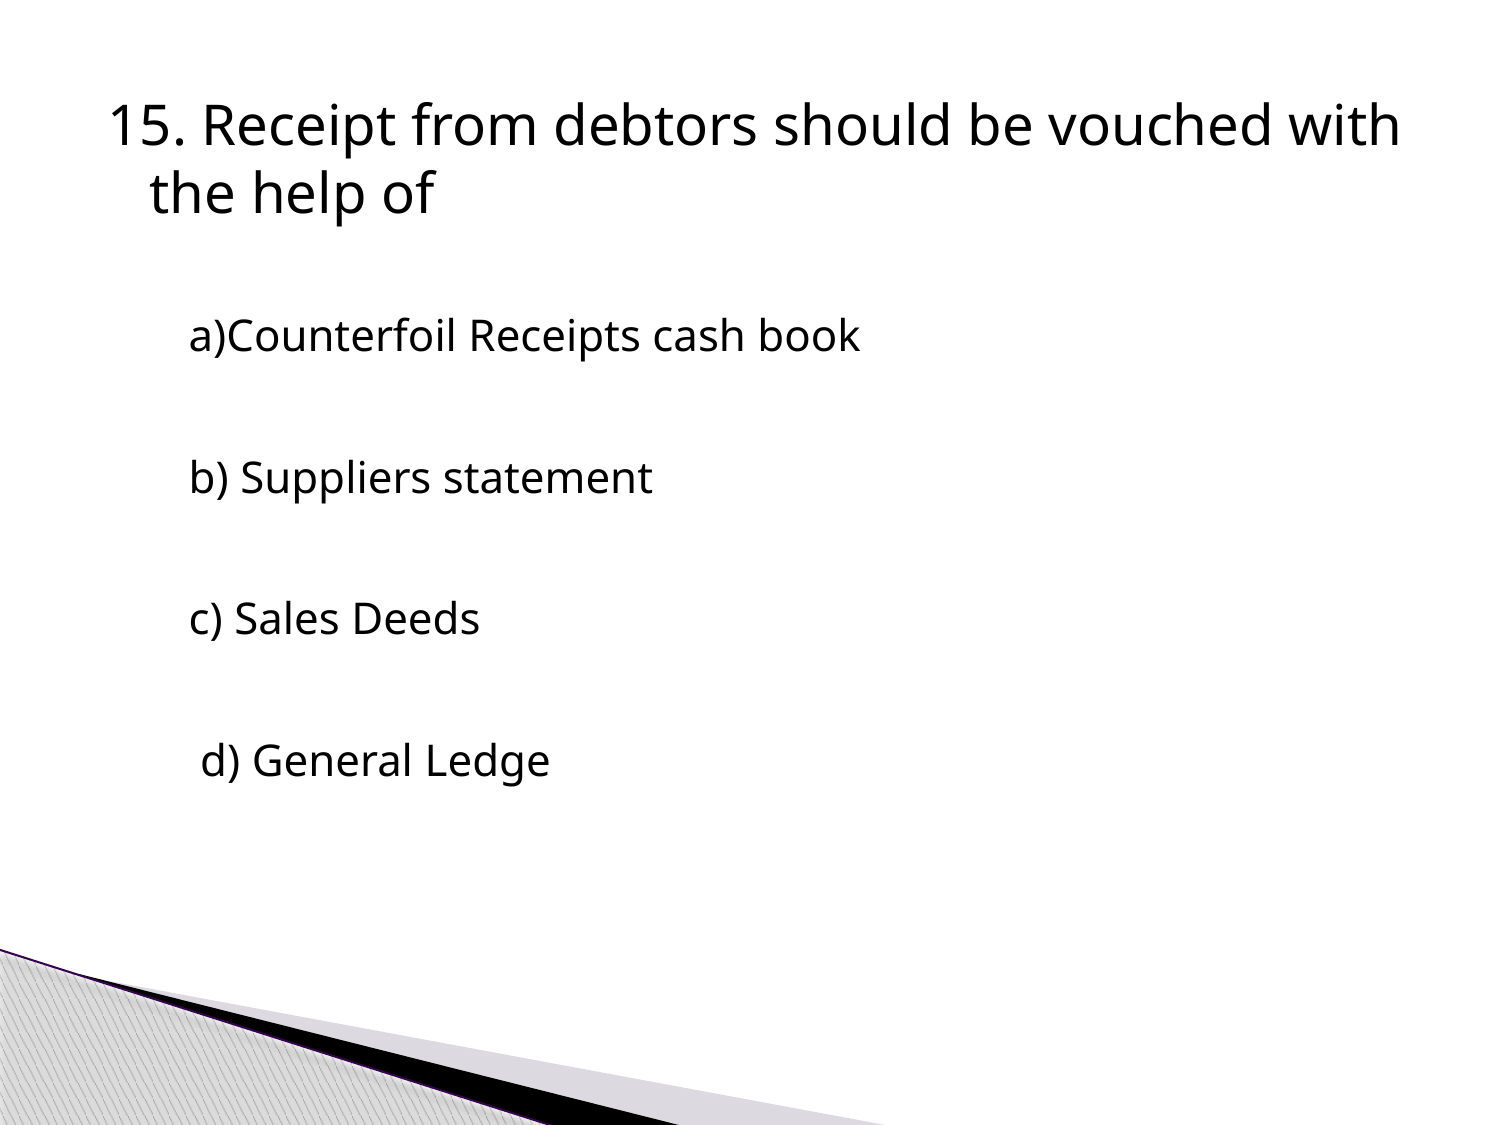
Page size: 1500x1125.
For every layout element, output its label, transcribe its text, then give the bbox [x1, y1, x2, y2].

list 15. Receipt from debtors should be vouched with the help of a)Counterfoil Receipts cash book b) Suppliers statement c) Sales Deeds d) General Ledge [75, 82, 1425, 986]
